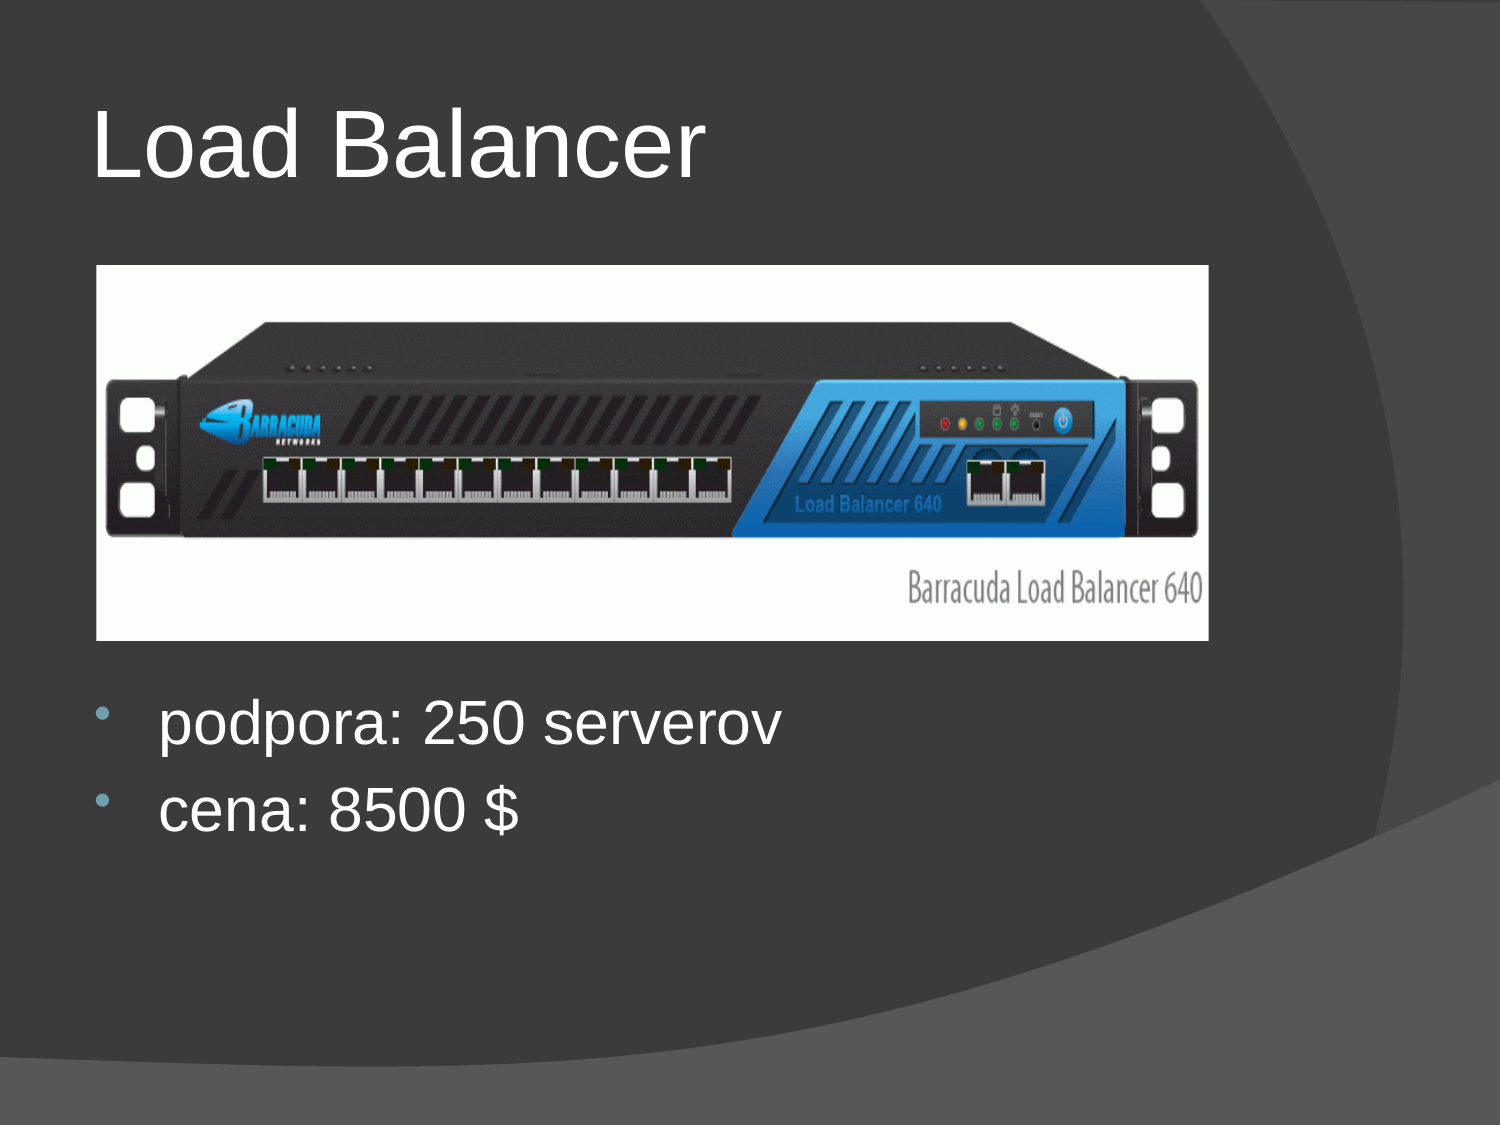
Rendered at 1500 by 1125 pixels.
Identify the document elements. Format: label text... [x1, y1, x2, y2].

title Load Balancer [74, 29, 1301, 249]
text_box [96, 265, 1209, 641]
list podpora: 250 serverov cena: 8500 $ [74, 673, 880, 1125]
